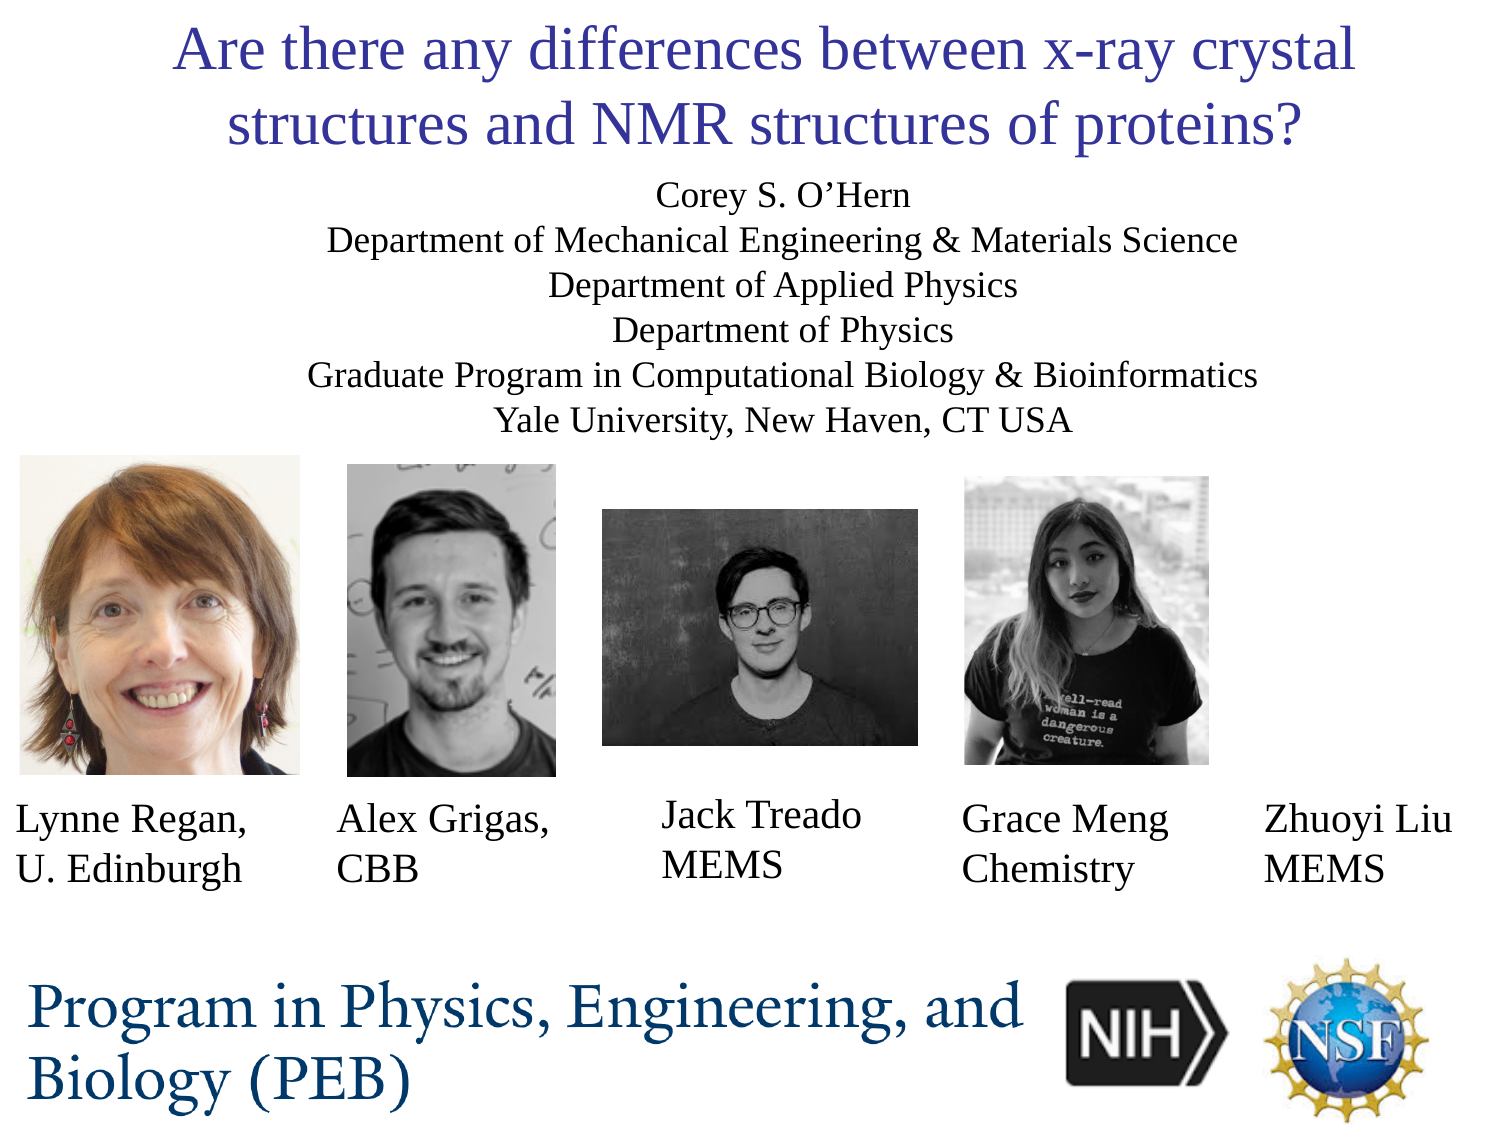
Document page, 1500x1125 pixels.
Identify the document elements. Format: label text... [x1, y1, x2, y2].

text_box Jack Treado MEMS [646, 779, 878, 895]
text_box Zhuoyi Liu MEMS [1248, 783, 1469, 899]
text_box Alex Grigas, CBB [321, 783, 566, 899]
picture [1262, 955, 1431, 1125]
picture [19, 455, 301, 776]
text_box Grace Meng Chemistry [946, 783, 1185, 899]
text_box Corey S. O’Hern Department of Mechanical Engineering & Materials Science Department of Applied Physics Department of Physics Graduate Program in Computational Biology & Bioinformatics Yale University, New Haven, CT USA [292, 162, 1275, 447]
picture [12, 958, 1037, 1119]
text_box Lynne Regan, U. Edinburgh [0, 783, 269, 899]
picture [1049, 952, 1234, 1120]
picture [602, 509, 918, 746]
text_box Are there any differences between x-ray crystal structures and NMR structures of proteins? [75, 0, 1457, 165]
picture [346, 463, 556, 777]
picture [964, 476, 1210, 765]
